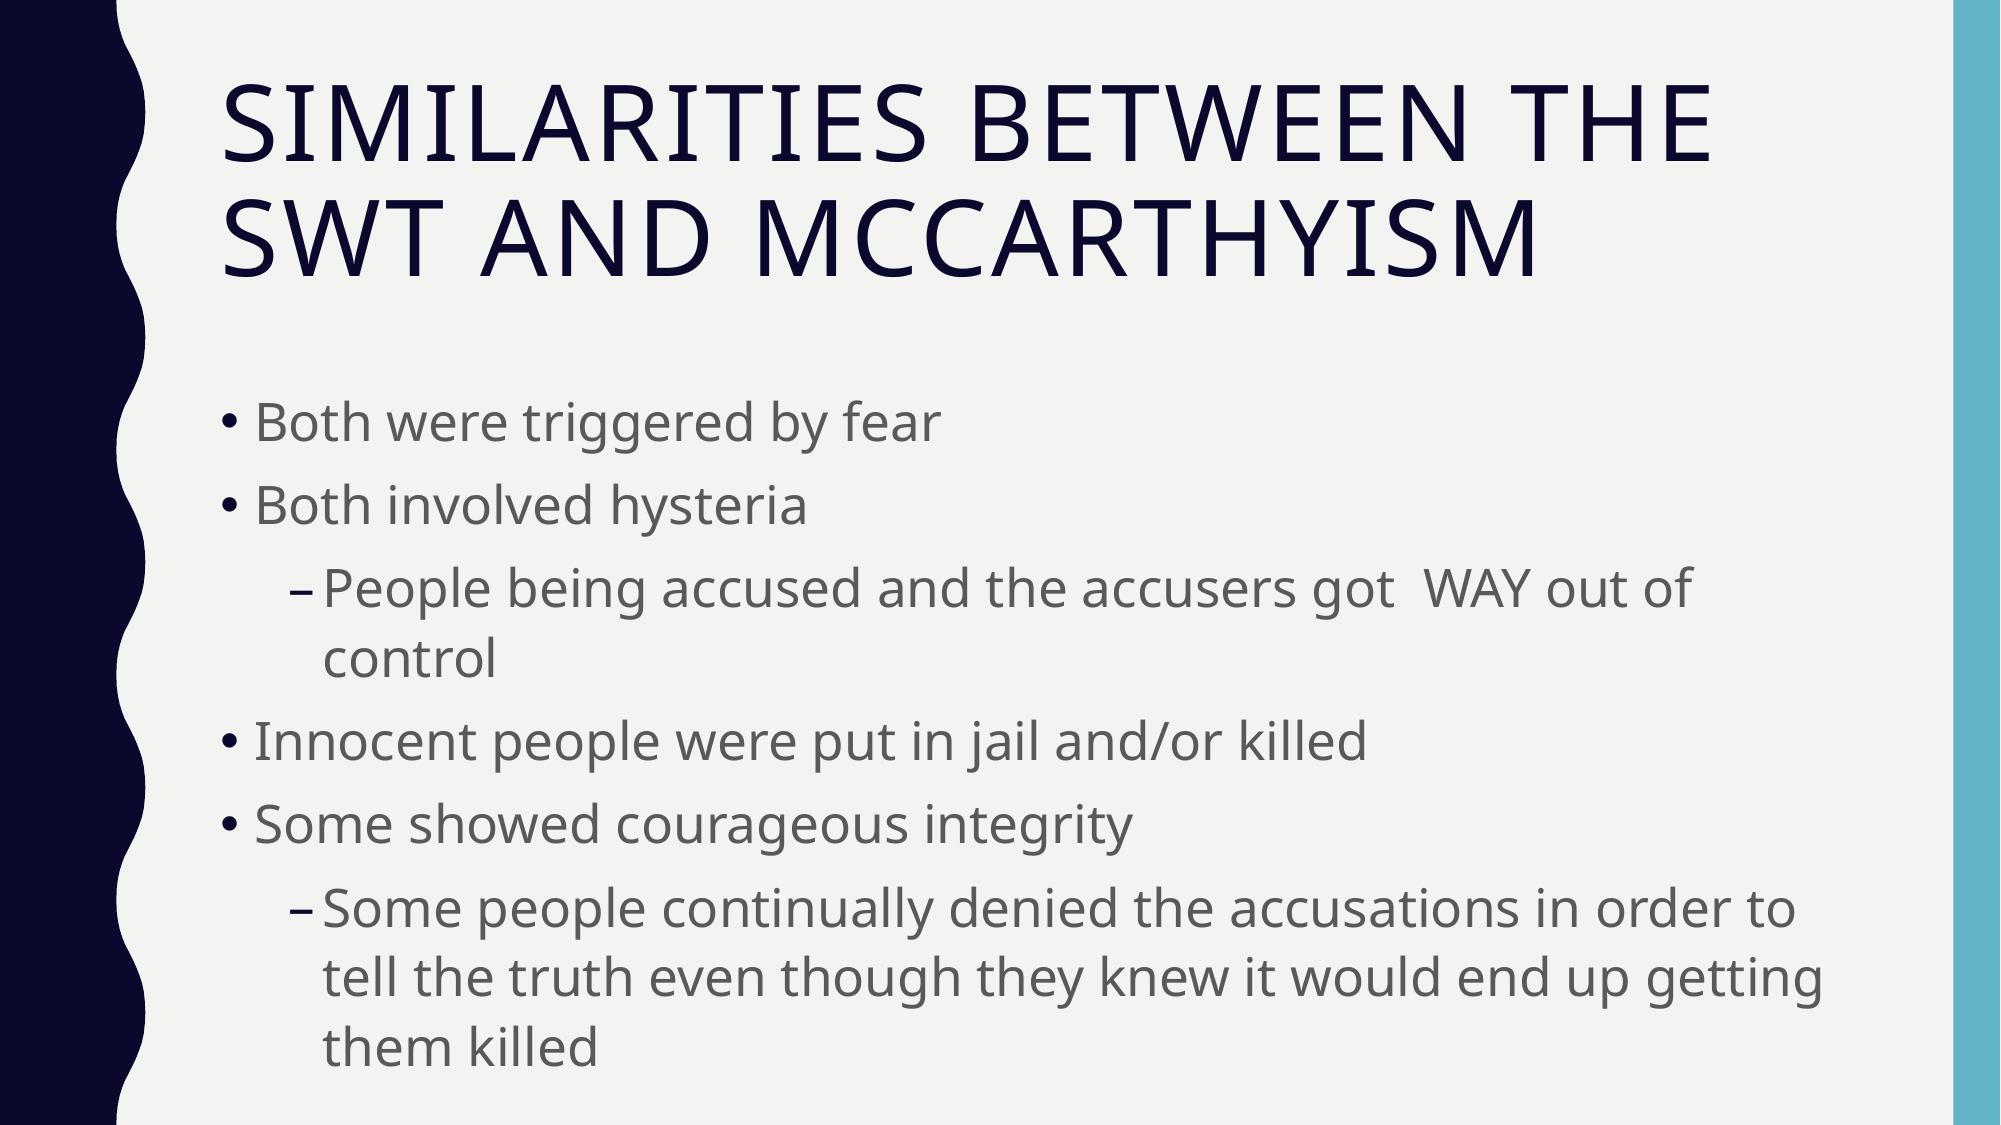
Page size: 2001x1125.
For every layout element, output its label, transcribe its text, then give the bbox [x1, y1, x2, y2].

list Both were triggered by fear Both involved hysteria People being accused and the accusers got WAY out of control Innocent people were put in jail and/or killed Some showed courageous integrity Some people continually denied the accusations in order to tell the truth even though they knew it would end up getting them killed [205, 375, 1875, 1088]
title Similarities between the swt and mccarthyism [205, 62, 1875, 308]
